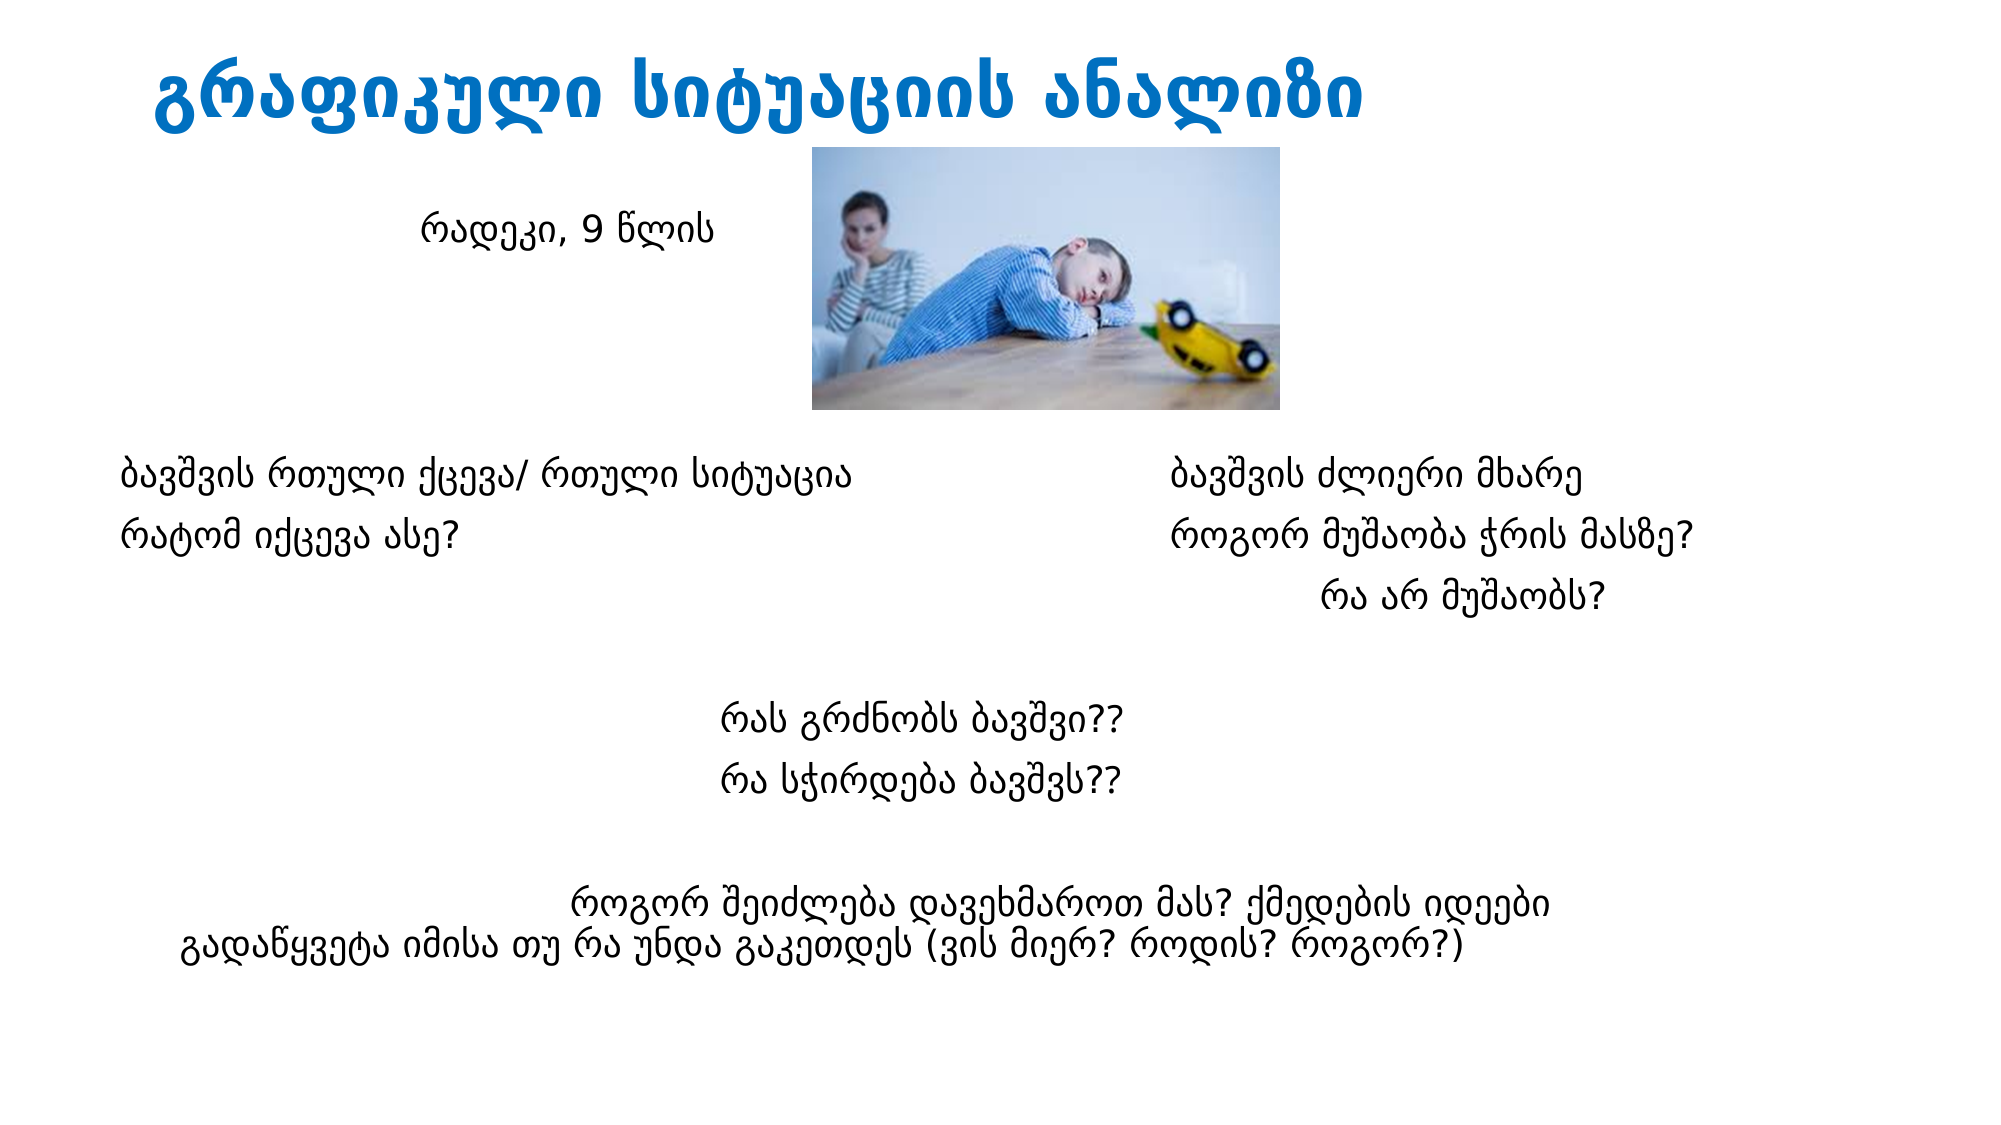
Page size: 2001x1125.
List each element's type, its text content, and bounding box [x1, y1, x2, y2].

list რადეკი, 9 წლის ბავშვის რთული ქცევა/ რთული სიტუაცია ბავშვის ძლიერი მხარე რატომ იქცევა ასე? როგორ მუშაობა ჭრის მასზე? რა არ მუშაობს? რას გრძნობს ბავშვი?? რა სჭირდება ბავშვს?? როგორ შეიძლება დავეხმაროთ მას? ქმედების იდეები გადაწყვეტა იმისა თუ რა უნდა გაკეთდეს (ვის მიერ? როდის? როგორ?) [104, 202, 1917, 1062]
picture [811, 147, 1280, 411]
title გრაფიკული სიტუაციის ანალიზი [137, 59, 1863, 129]
